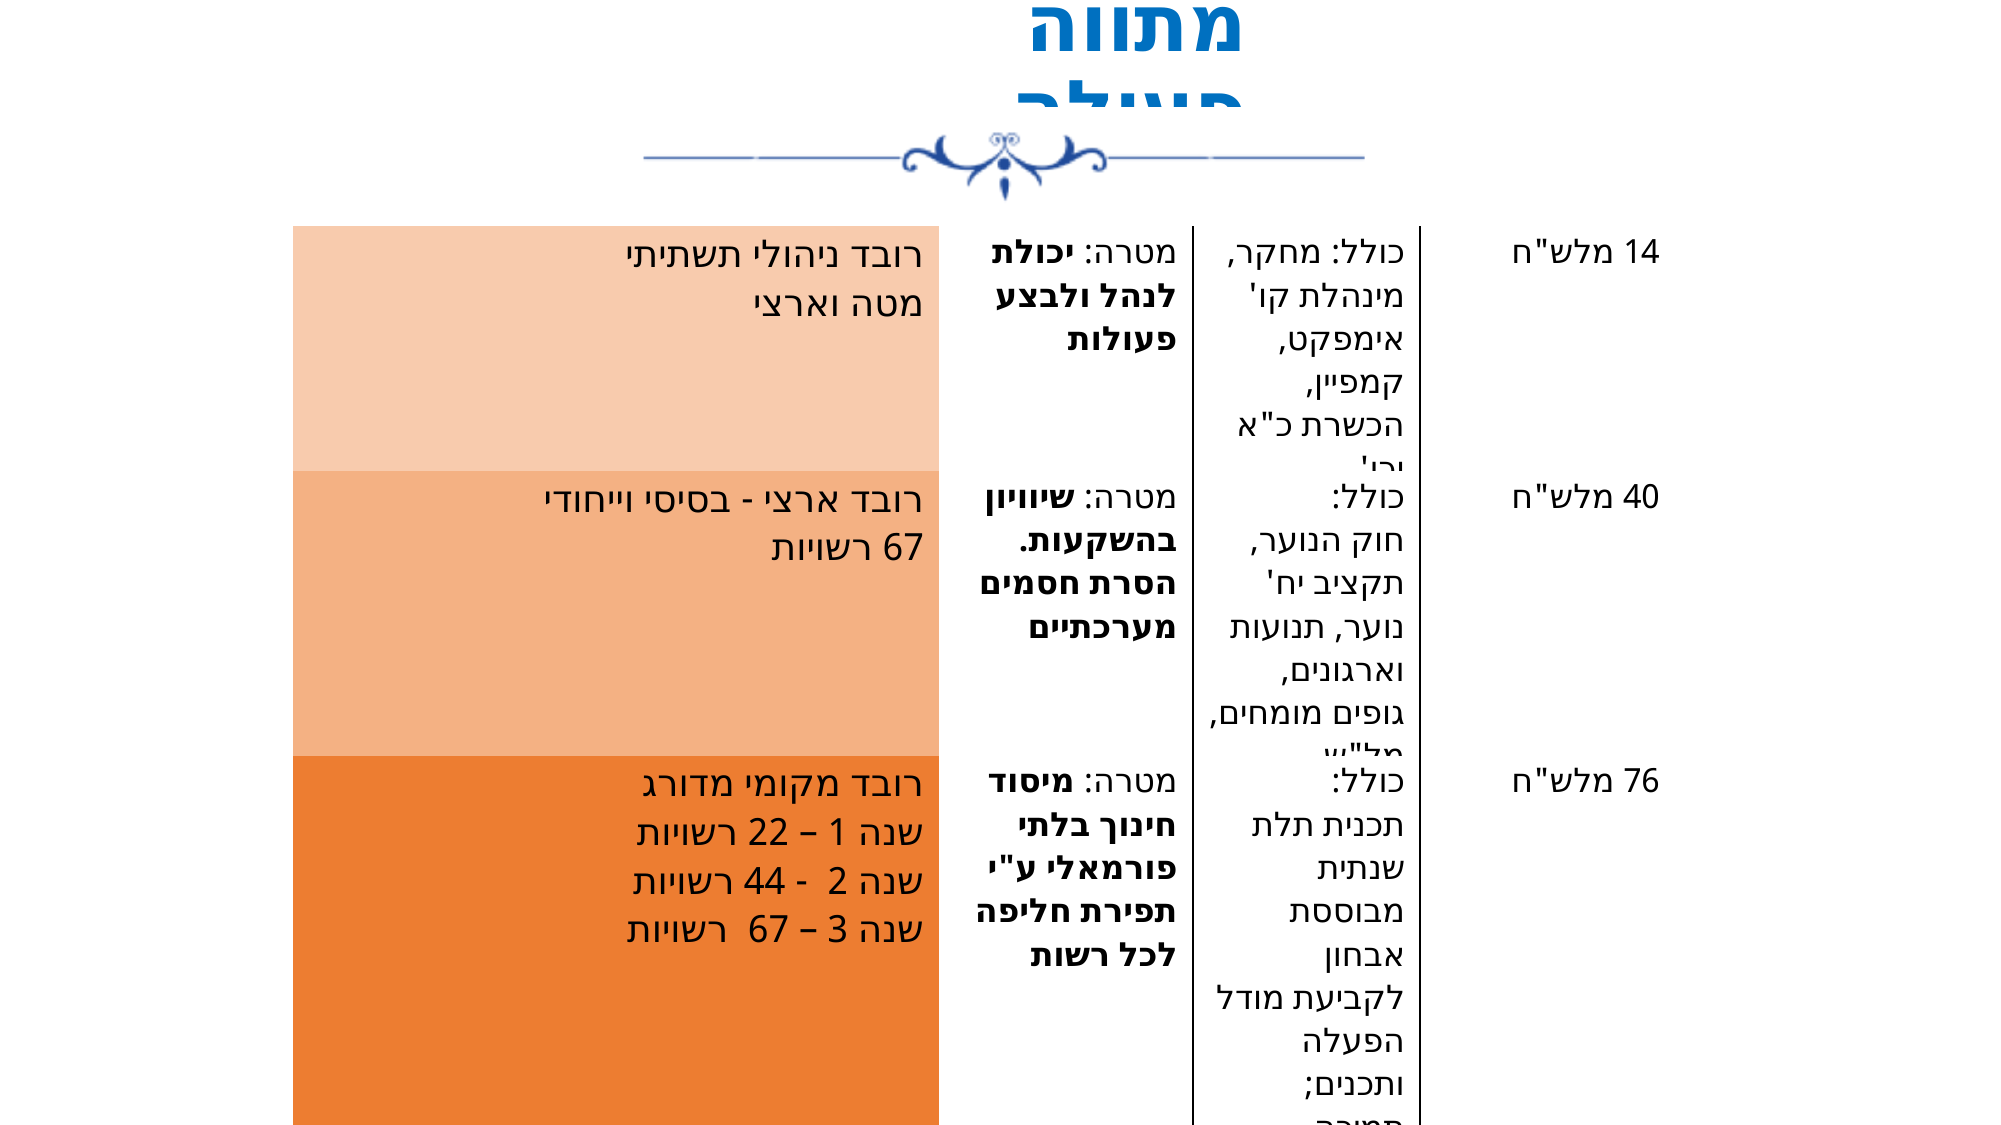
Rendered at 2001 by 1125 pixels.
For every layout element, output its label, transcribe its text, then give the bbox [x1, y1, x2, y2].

table_header מטרה: יכולת לנהל ולבצע פעולות [939, 226, 1192, 471]
table_header 14 מלש"ח [1421, 226, 1675, 471]
table_header כולל: תכנית תלת שנתית מבוססת אבחון לקביעת מודל הפעלה ותכנים; תמיכה פיננסית וארגונית [1194, 756, 1419, 1125]
table_header מטרה: שיוויון בהשקעות. הסרת חסמים מערכתיים [939, 471, 1192, 756]
table_header כולל: מחקר, מינהלת קו' אימפקט, קמפיין, הכשרת כ"א וכו' [1194, 226, 1419, 471]
table_header רובד ניהולי תשתיתי מטה וארצי [293, 226, 939, 471]
table_header 40 מלש"ח [1421, 471, 1675, 756]
table_header מטרה: מיסוד חינוך בלתי פורמאלי ע"י תפירת חליפה לכל רשות [939, 756, 1192, 1125]
table_header רובד ארצי - בסיסי וייחודי 67 רשויות [293, 471, 939, 756]
table_header רובד מקומי מדורג שנה 1 – 22 רשויות שנה 2 - 44 רשויות שנה 3 – 67 רשויות [293, 756, 939, 1125]
picture [634, 107, 1365, 218]
table_header 76 מלש"ח [1421, 756, 1675, 1125]
title מתווה פעולה [766, 0, 1263, 107]
table_header כולל: חוק הנוער, תקציב יח' נוער, תנועות וארגונים, גופים מומחים, מל"ש [1194, 471, 1419, 756]
